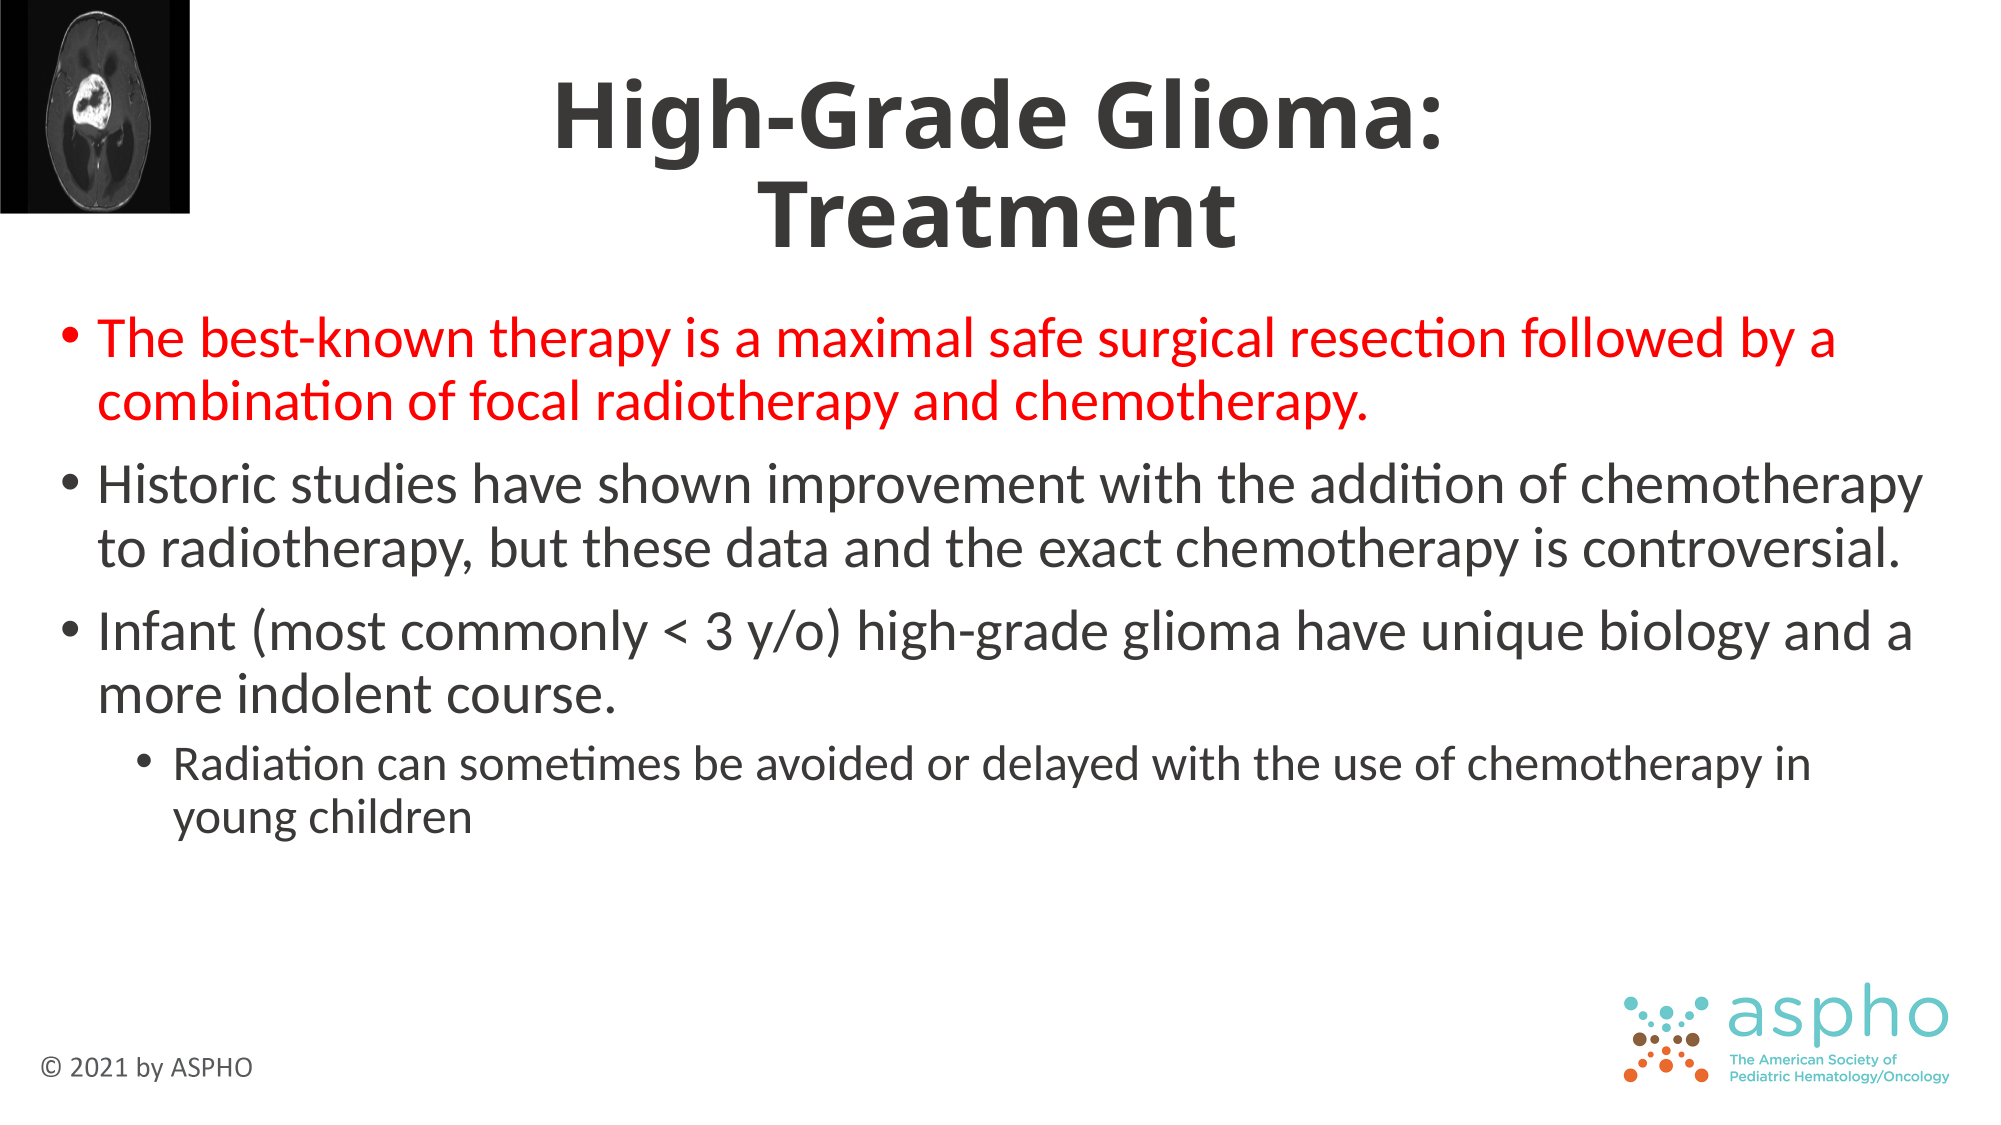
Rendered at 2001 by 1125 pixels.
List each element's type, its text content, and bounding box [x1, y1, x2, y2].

picture [0, 0, 2001, 1125]
title High-Grade Glioma: Treatment [45, 59, 1950, 278]
list The best-known therapy is a maximal safe surgical resection followed by a combination of focal radiotherapy and chemotherapy. Historic studies have shown improvement with the addition of chemotherapy to radiotherapy, but these data and the exact chemotherapy is controversial. Infant (most commonly < 3 y/o) high-grade glioma have unique biology and a more indolent course. Radiation can sometimes be avoided or delayed with the use of chemotherapy in young children [45, 299, 1950, 1014]
